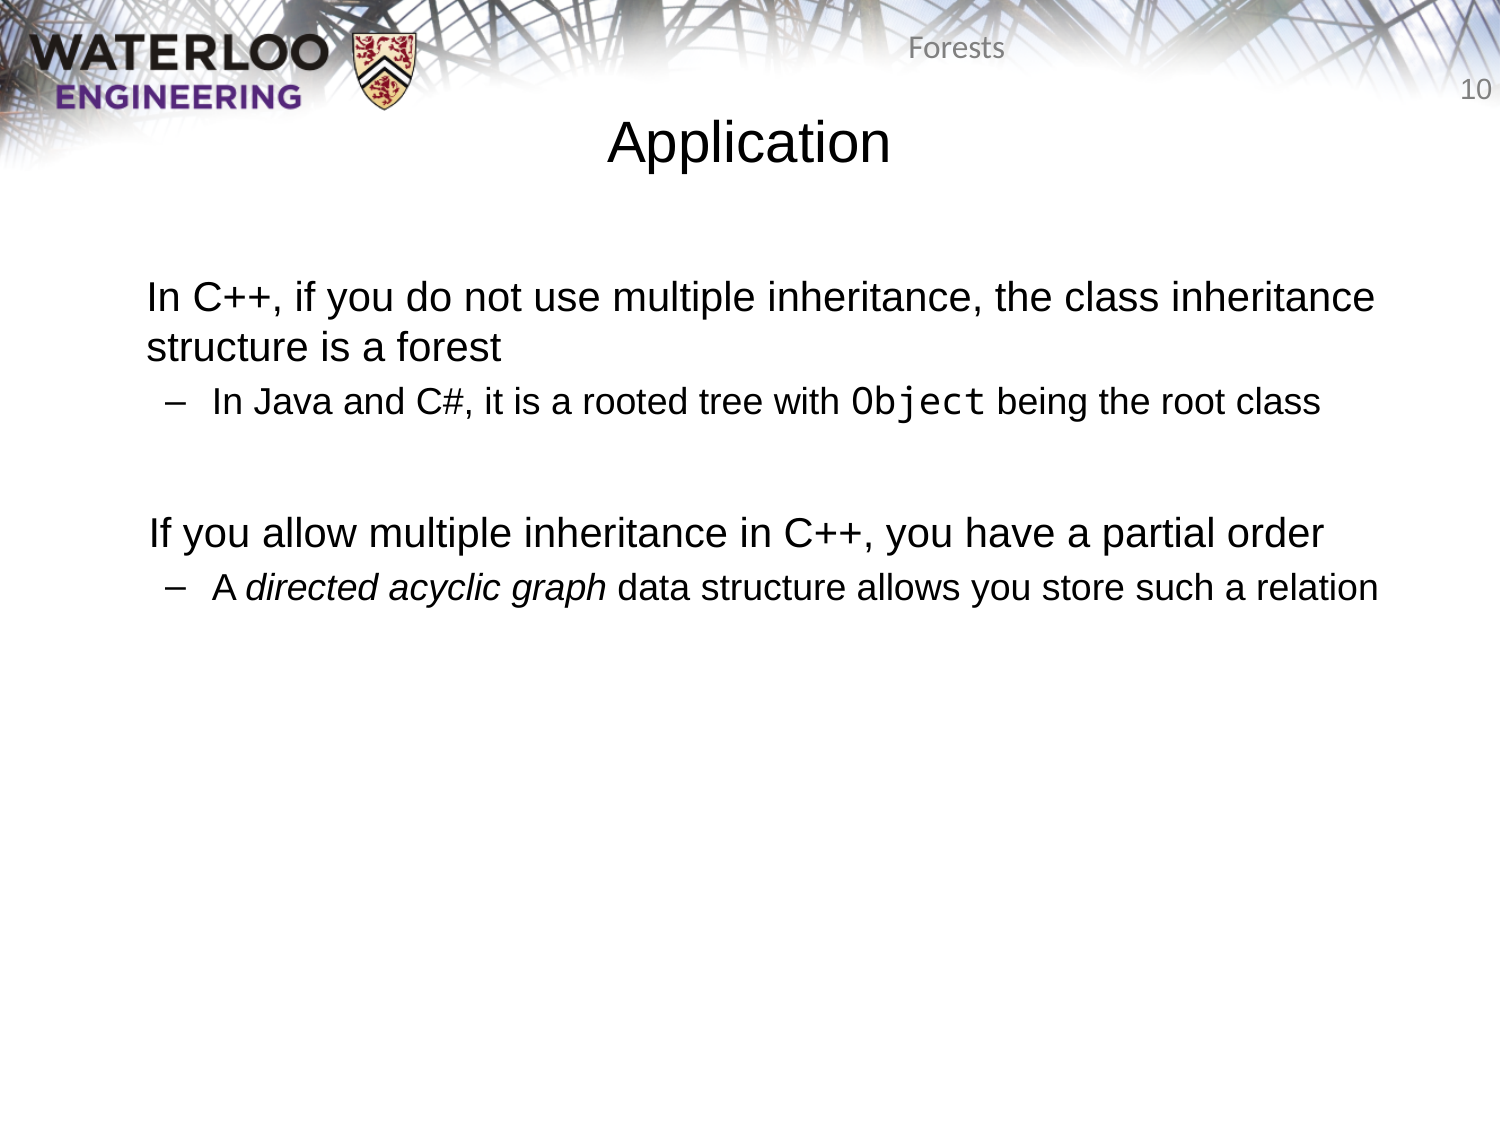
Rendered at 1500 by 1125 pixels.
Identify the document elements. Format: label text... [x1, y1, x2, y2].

picture [0, 0, 1500, 1125]
list In C++, if you do not use multiple inheritance, the class inheritance structure is a forest In Java and C#, it is a rooted tree with Object being the root class If you allow multiple inheritance in C++, you have a partial order A directed acyclic graph data structure allows you store such a relation [74, 262, 1426, 1006]
title Application [74, 44, 1426, 233]
